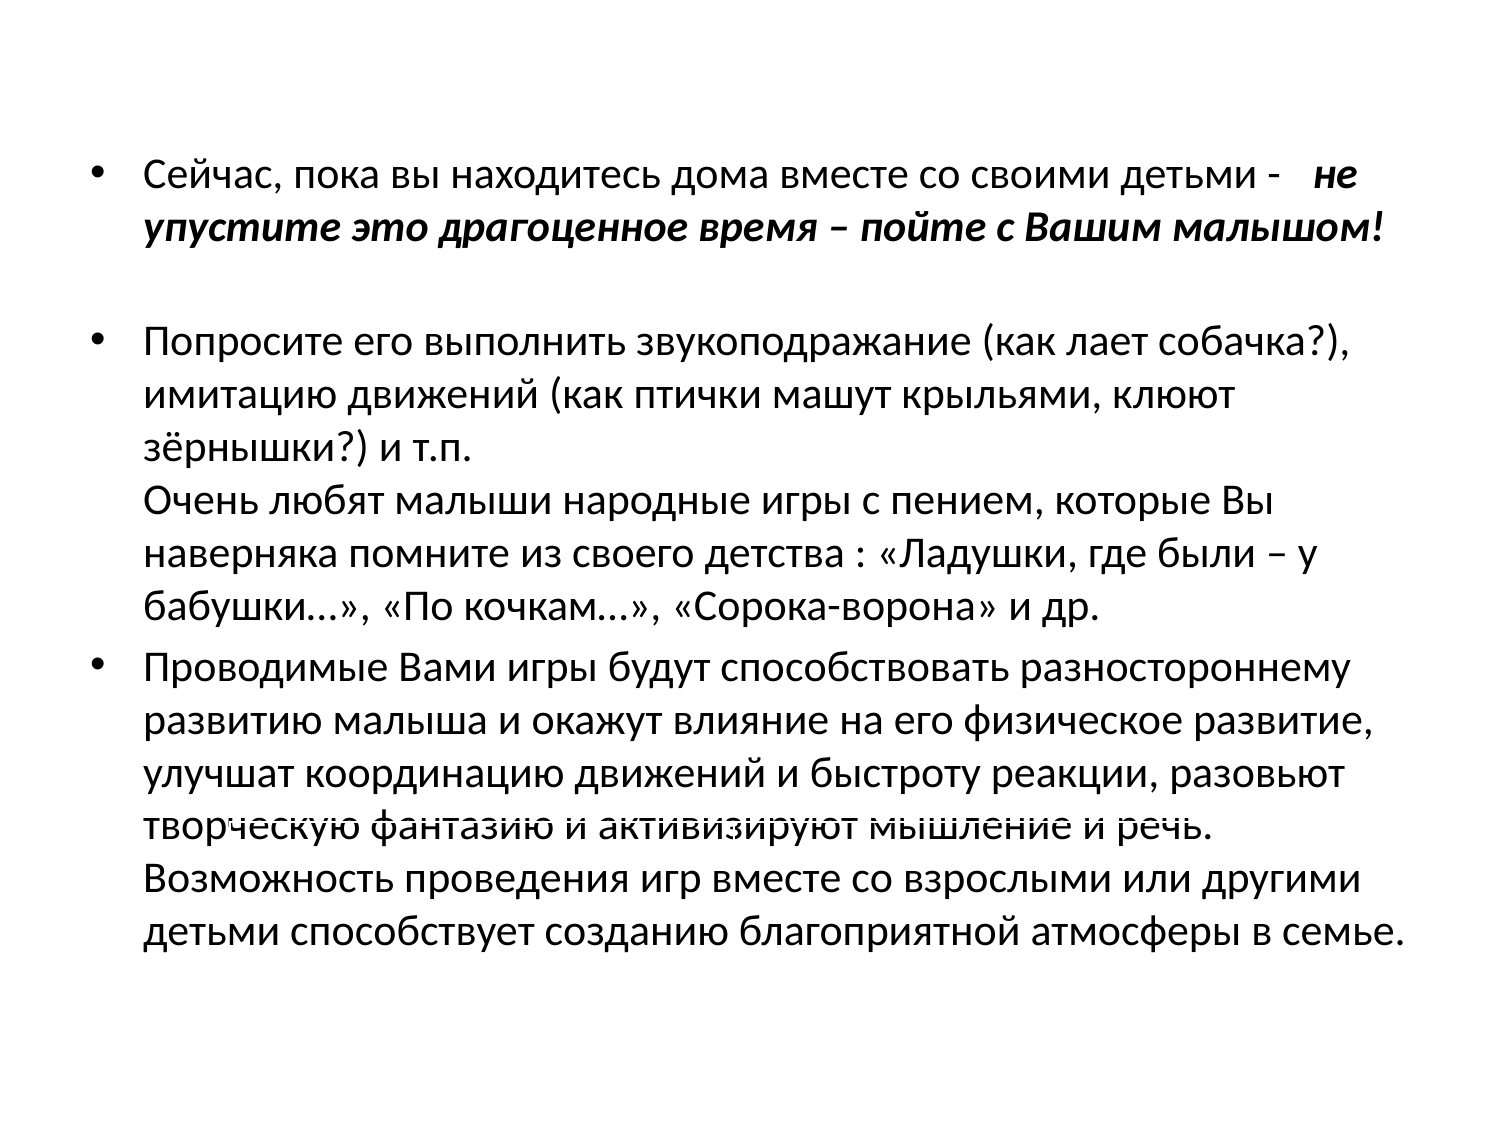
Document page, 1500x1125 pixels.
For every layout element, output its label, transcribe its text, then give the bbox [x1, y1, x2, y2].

table_header [231, 823, 733, 857]
list Сейчас, пока вы находитесь дома вместе со своими детьми - не упустите это драгоценное время – пойте с Вашим малышом! Попросите его выполнить звукоподражание (как лает собачка?), имитацию движений (как птички машут крыльями, клюют зёрнышки?) и т.п. Очень любят малыши народные игры с пением, которые Вы наверняка помните из своего детства : «Ладушки, где были – у бабушки…», «По кочкам…», «Сорока-ворона» и др. Проводимые Вами игры будут способствовать разностороннему развитию малыша и окажут влияние на его физическое развитие, улучшат координацию движений и быстроту реакции, разовьют творческую фантазию и активизируют мышление и речь. Возможность проведения игр вместе со взрослыми или другими детьми способствует созданию благоприятной атмосферы в семье. [75, 137, 1425, 1059]
table_header [735, 823, 1237, 857]
